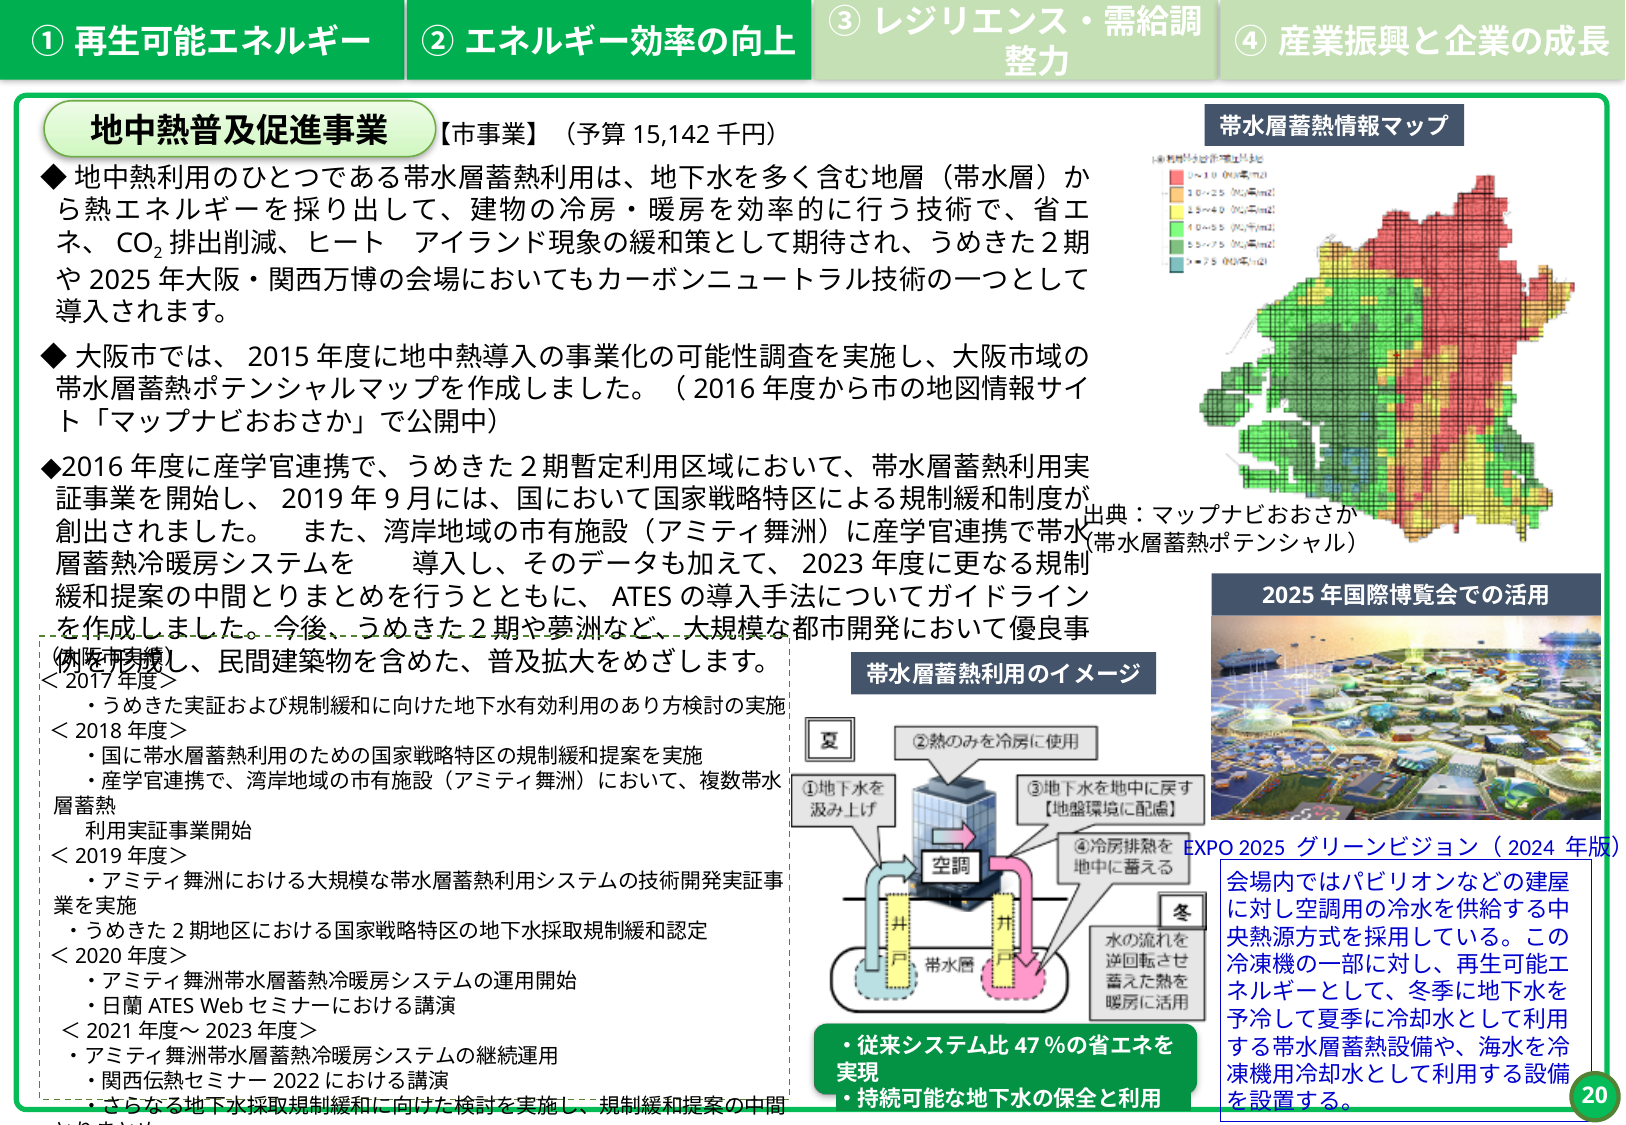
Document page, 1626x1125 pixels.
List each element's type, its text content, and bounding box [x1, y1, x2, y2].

text_box ① 再生可能エネルギー [0, 0, 404, 80]
text_box 帯水層蓄熱情報マップ [1204, 104, 1465, 144]
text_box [791, 651, 1208, 1097]
text_box 2025年国際博覧会での活用 [1211, 573, 1601, 616]
picture [1211, 616, 1601, 820]
text_box ③ レジリエンス・需給調整力 [1208, 625, 1600, 824]
text_box 【市事業】（予算15,142千円） [423, 118, 824, 149]
text_box [14, 93, 1610, 1112]
picture [1148, 145, 1590, 551]
text_box EXPO 2025 グリーンビジョン（2024 年版） [1212, 825, 1625, 868]
text_box ◆地中熱利用のひとつである帯水層蓄熱利用は、地下水を多く含む地層（帯水層）から熱エネルギーを採り出して、建物の冷房・暖房を効率的に行う技術で、省エネ、CO2排出削減、ヒート アイランド現象の緩和策として期待され、うめきた２期や2025年大阪・関西万博の会場においてもカーボンニュートラル技術の一つとして導入されます。 ◆大阪市では、2015年度に地中熱導入の事業化の可能性調査を実施し、大阪市域の帯水層蓄熱ポテンシャルマップを作成しました。（2016年度から市の地図情報サイト「マップナビおおさか」で公開中） ◆2016年度に産学官連携で、うめきた２期暫定利用区域において、帯水層蓄熱利用実証事業を開始し、2019年9月には、国において国家戦略特区による規制緩和制度が創出されました。 また、湾岸地域の市有施設（アミティ舞洲）に産学官連携で帯水層蓄熱冷暖房システムを 導入し、そのデータも加えて、2023年度に更なる規制緩和提案の中間とりまとめを行うとともに、ATESの導入手法についてガイドラインを作成しました。今後、うめきた2期や夢洲など、大規模な都市開発において優良事例を形成し、民間建築物を含めた、普及拡大をめざします。 [26, 152, 1106, 685]
text_box （大阪市実績） ＜2017年度＞ ・うめきた実証および規制緩和に向けた地下水有効利用のあり方検討の実施 ＜2018年度＞ ・国に帯水層蓄熱利用のための国家戦略特区の規制緩和提案を実施 ・産学官連携で、湾岸地域の市有施設（アミティ舞洲）において、複数帯水層蓄熱 利用実証事業開始 ＜2019年度＞ ・アミティ舞洲における大規模な帯水層蓄熱利用システムの技術開発実証事業を実施 ・うめきた2期地区における国家戦略特区の地下水採取規制緩和認定 ＜2020年度＞ ・アミティ舞洲帯水層蓄熱冷暖房システムの運用開始 ・日蘭ATES Webセミナーにおける講演 ＜2021年度～2023年度＞ ・アミティ舞洲帯水層蓄熱冷暖房システムの継続運用 ・関西伝熱セミナー2022における講演 ・さらなる地下水採取規制緩和に向けた検討を実施し、規制緩和提案の中間とりまとめ を行うとともに、ATESの導入手法についてガイドラインを作成 [38, 634, 792, 1102]
text_box ④ 産業振興と企業の成長 [1220, 0, 1625, 80]
text_box ③ レジリエンス・需給調整力 [813, 0, 1217, 80]
text_box 会場内ではパビリオンなどの建屋に対し空調用の冷水を供給する中央熱源方式を採用している。この冷凍機の一部に対し、再生可能エネルギーとして、冬季に地下水を予冷して夏季に冷却水として利用する帯水層蓄熱設備や、海水を冷凍機用冷却水として利用する設備を設置する。 [1220, 859, 1592, 1122]
text_box 地中熱普及促進事業 [43, 99, 435, 152]
text_box 19 [1569, 1070, 1621, 1123]
text_box 出典：マップナビおおさか （帯水層蓄熱ポテンシャル） [1069, 499, 1146, 557]
text_box ② エネルギー効率の向上 [406, 0, 812, 80]
